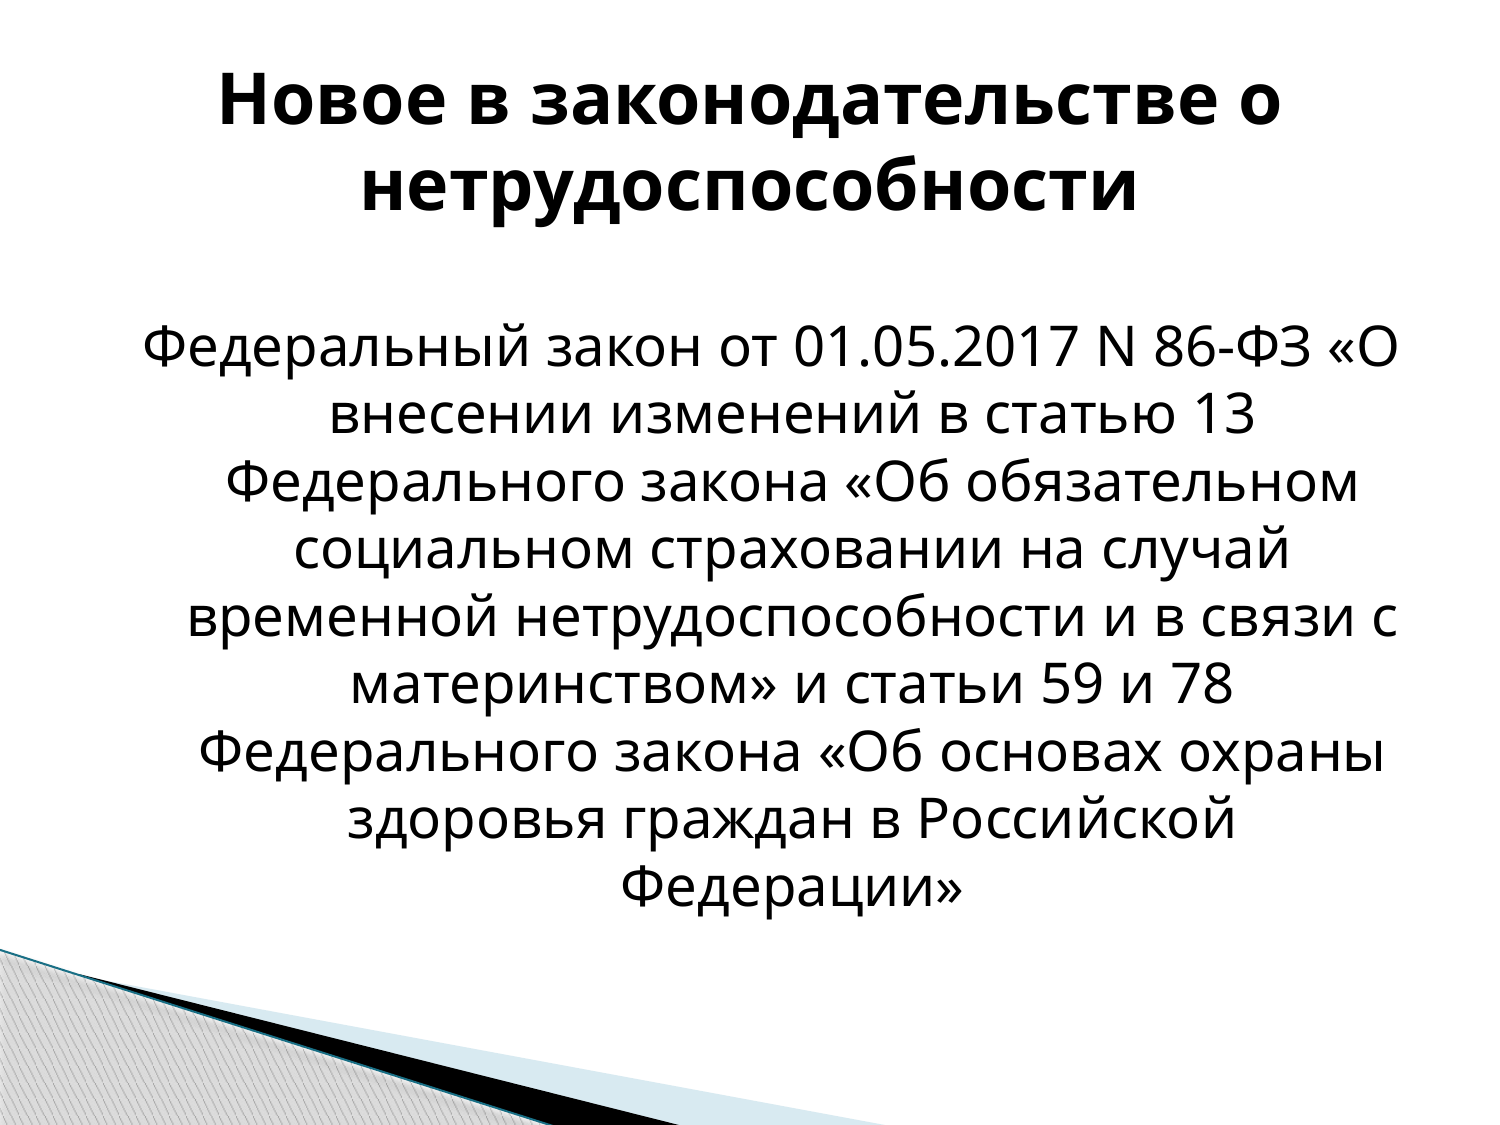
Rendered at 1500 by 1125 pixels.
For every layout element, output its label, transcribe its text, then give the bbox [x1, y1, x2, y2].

list Федеральный закон от 01.05.2017 N 86-ФЗ «О внесении изменений в статью 13 Федерального закона «Об обязательном социальном страховании на случай временной нетрудоспособности и в связи с материнством» и статьи 59 и 78 Федерального закона «Об основах охраны здоровья граждан в Российской Федерации» [100, 302, 1425, 1012]
title Новое в законодательстве о нетрудоспособности [75, 45, 1425, 233]
